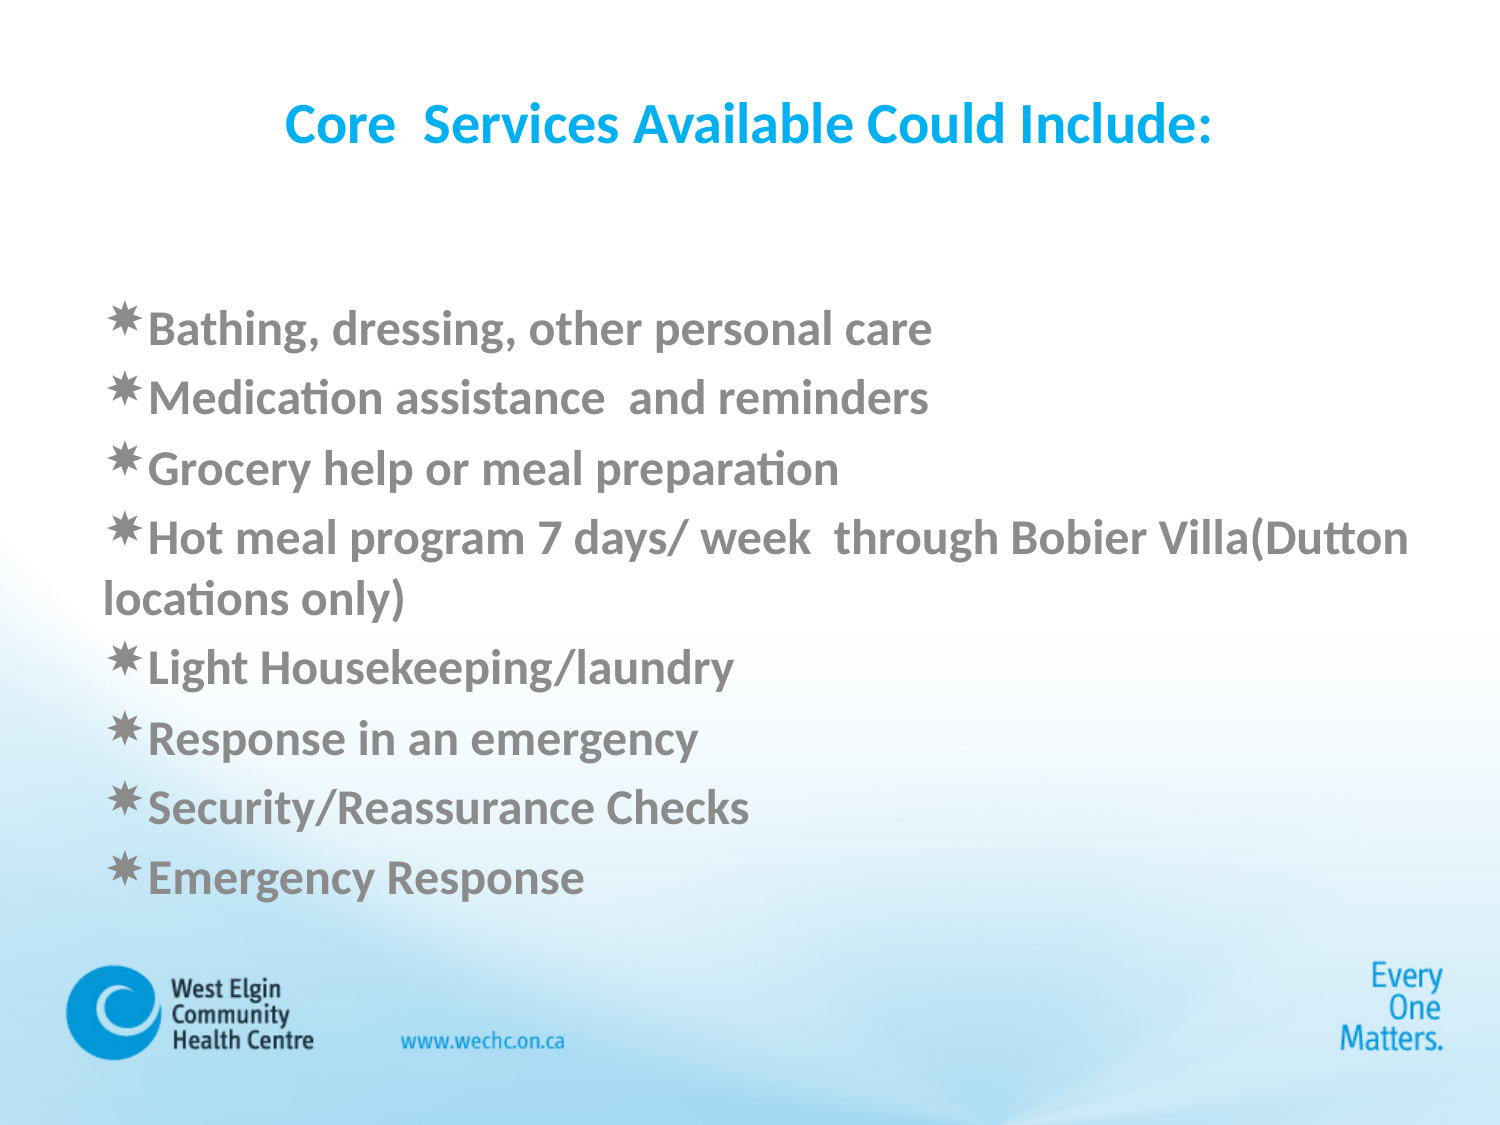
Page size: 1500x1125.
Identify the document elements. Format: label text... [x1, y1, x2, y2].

title Core Services Available Could Include: [125, 52, 1388, 188]
subtitle Bathing, dressing, other personal care Medication assistance and reminders Grocery help or meal preparation Hot meal program 7 days/ week through Bobier Villa(Dutton locations only) Light Housekeeping/laundry Response in an emergency Security/Reassurance Checks Emergency Response [87, 287, 1438, 1025]
picture [0, 0, 1500, 1125]
